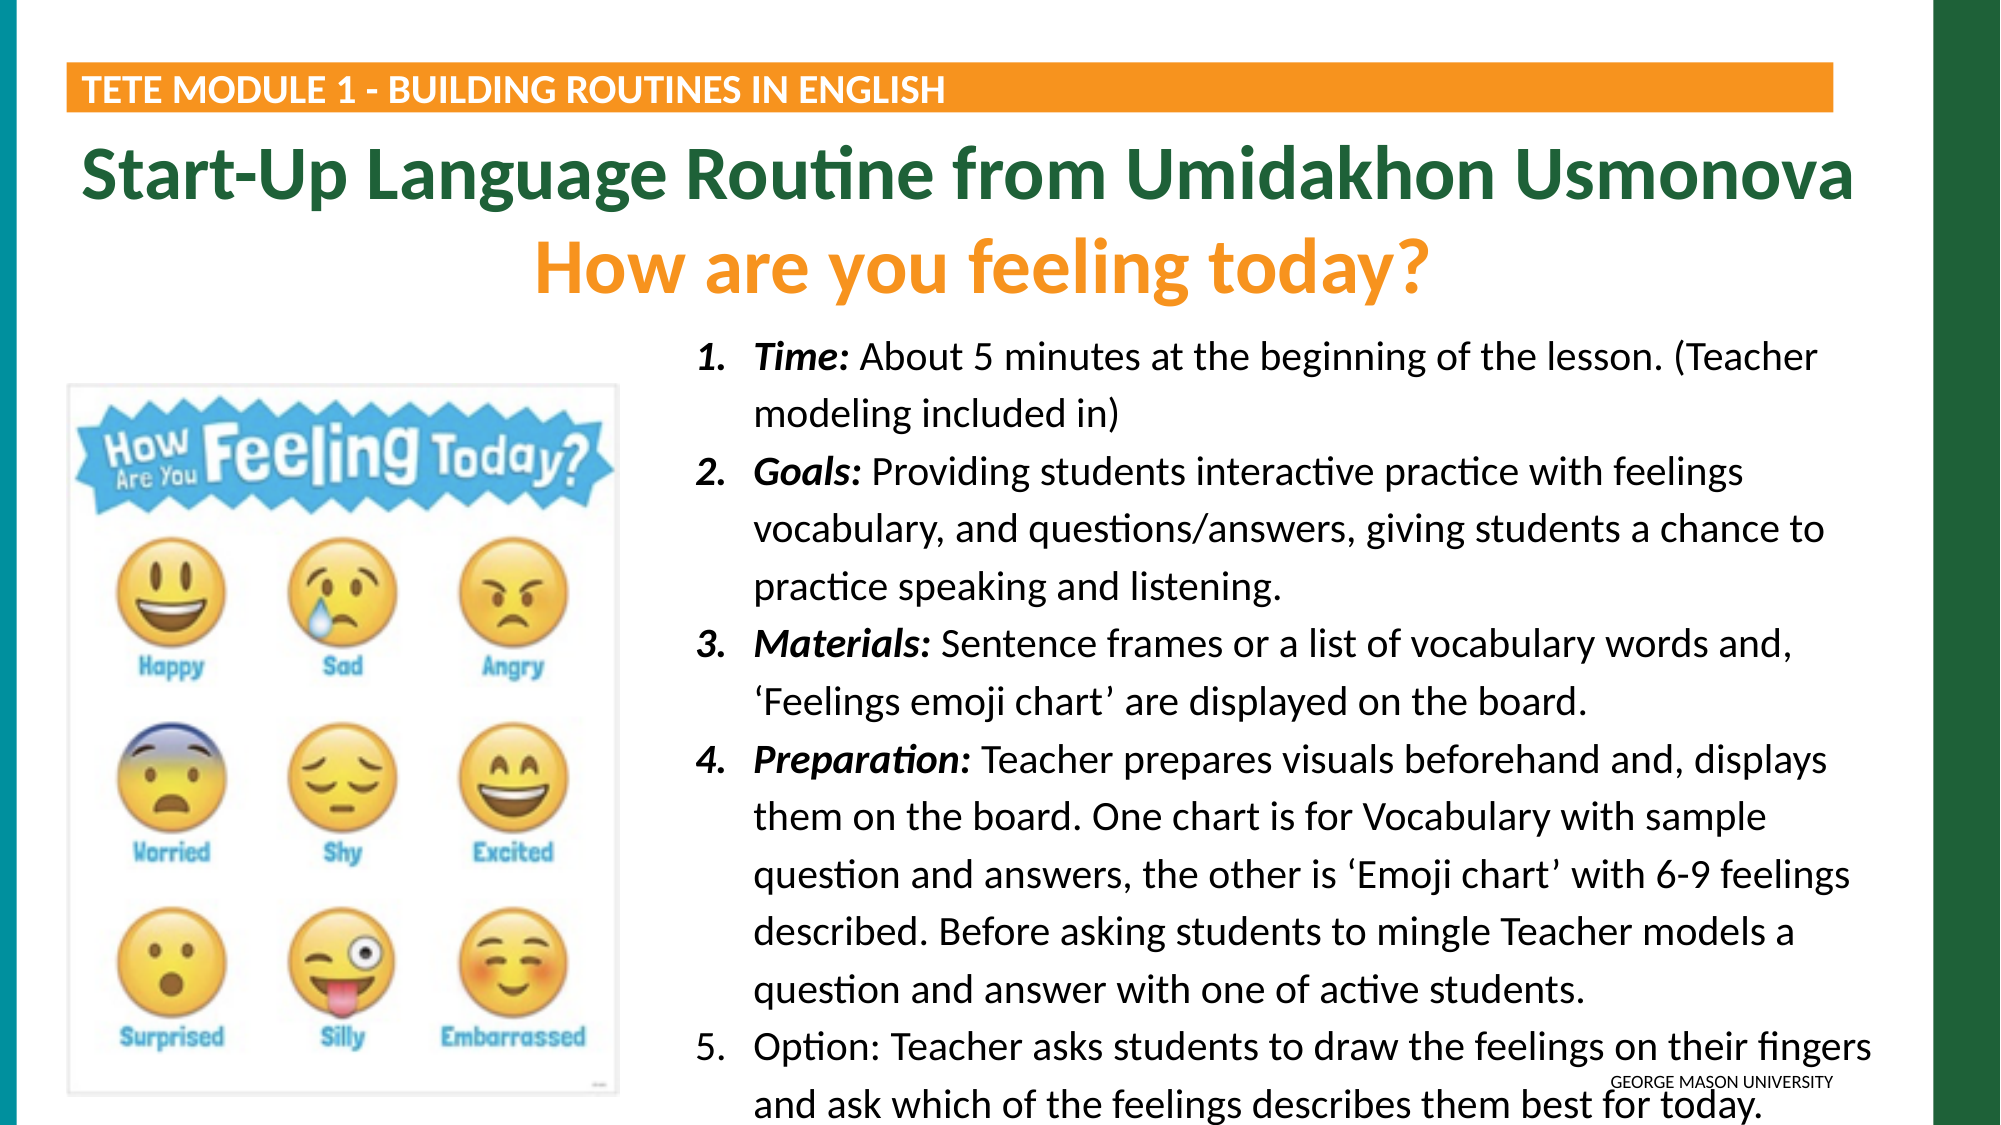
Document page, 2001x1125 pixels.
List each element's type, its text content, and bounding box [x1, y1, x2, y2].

text_box Start-Up Language Routine from Umidakhon Usmonova How are you feeling today? [66, 114, 1901, 340]
list TETE MODULE 1 - BUILDING ROUTINES IN ENGLISH [66, 62, 1834, 113]
text_box Time: About 5 minutes at the beginning of the lesson. (Teacher modeling included in) Goals: Providing students interactive practice with feelings vocabulary, and questions/answers, giving students a chance to practice speaking and listening. Materials: Sentence frames or a list of vocabulary words and, ‘Feelings emoji chart’ are displayed on the board. Preparation: Teacher prepares visuals beforehand and, displays them on the board. One chart is for Vocabulary with sample question and answers, the other is ‘Emoji chart’ with 6-9 feelings described. Before asking students to mingle Teacher models a question and answer with one of active students. Option: Teacher asks students to draw the feelings on their fingers and ask which of the feelings describes them best for today. [663, 306, 1891, 1125]
picture [66, 383, 621, 1097]
